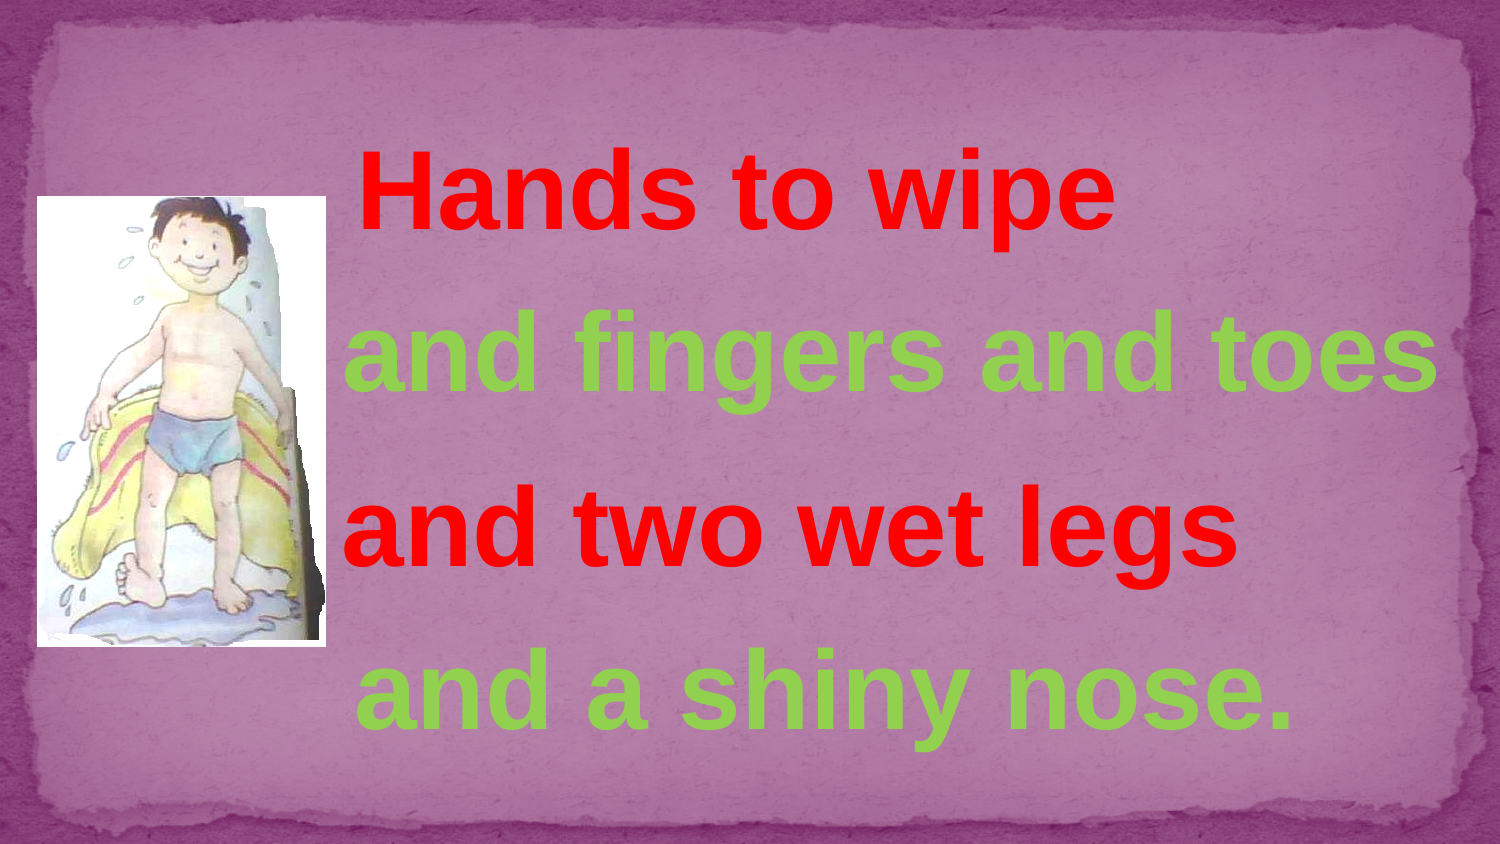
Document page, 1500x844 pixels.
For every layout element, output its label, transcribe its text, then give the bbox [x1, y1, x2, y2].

text_box and fingers and toes [334, 271, 1458, 422]
text_box Hands to wipe [341, 109, 1134, 260]
picture [38, 197, 326, 647]
text_box and two wet legs [334, 446, 1257, 597]
text_box and a shiny nose. [339, 609, 1313, 760]
